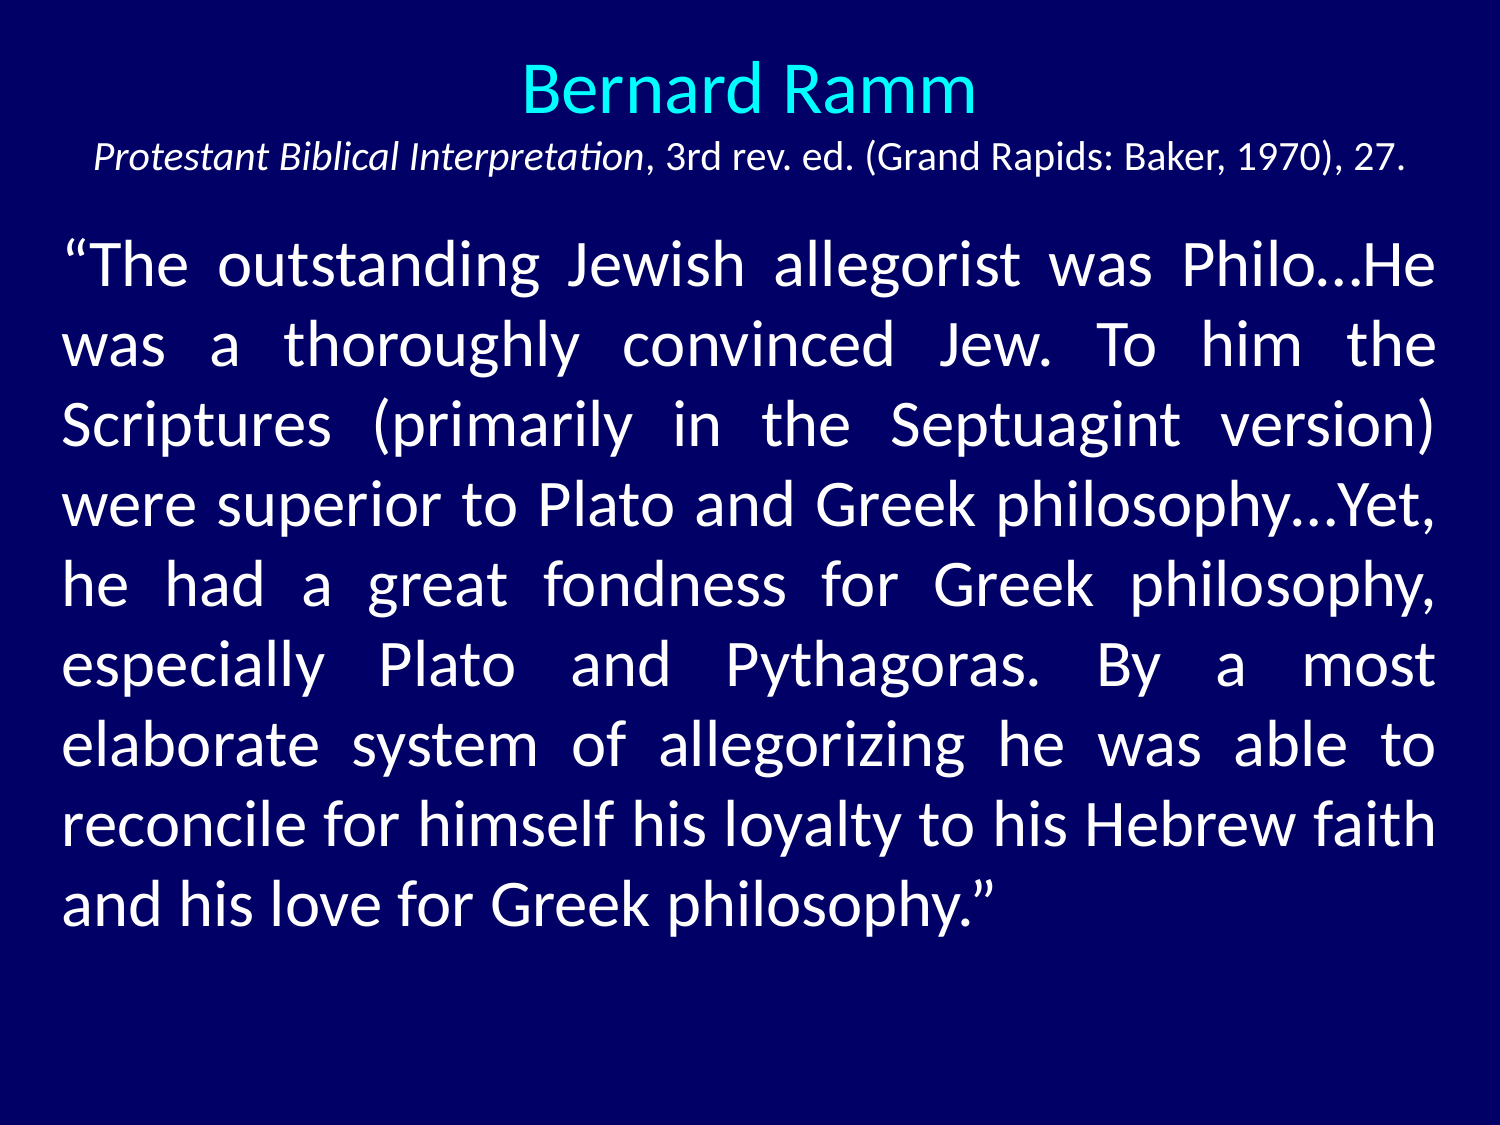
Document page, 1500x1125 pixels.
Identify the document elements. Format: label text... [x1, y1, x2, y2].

text_box “The outstanding Jewish allegorist was Philo…He was a thoroughly convinced Jew. To him the Scriptures (primarily in the Septuagint version) were superior to Plato and Greek philosophy…Yet, he had a great fondness for Greek philosophy, especially Plato and Pythagoras. By a most elaborate system of allegorizing he was able to reconcile for himself his loyalty to his Hebrew faith and his love for Greek philosophy.” [46, 212, 1454, 947]
text_box Bernard Ramm Protestant Biblical Interpretation, 3rd rev. ed. (Grand Rapids: Baker, 1970), 27. [73, 31, 1427, 187]
